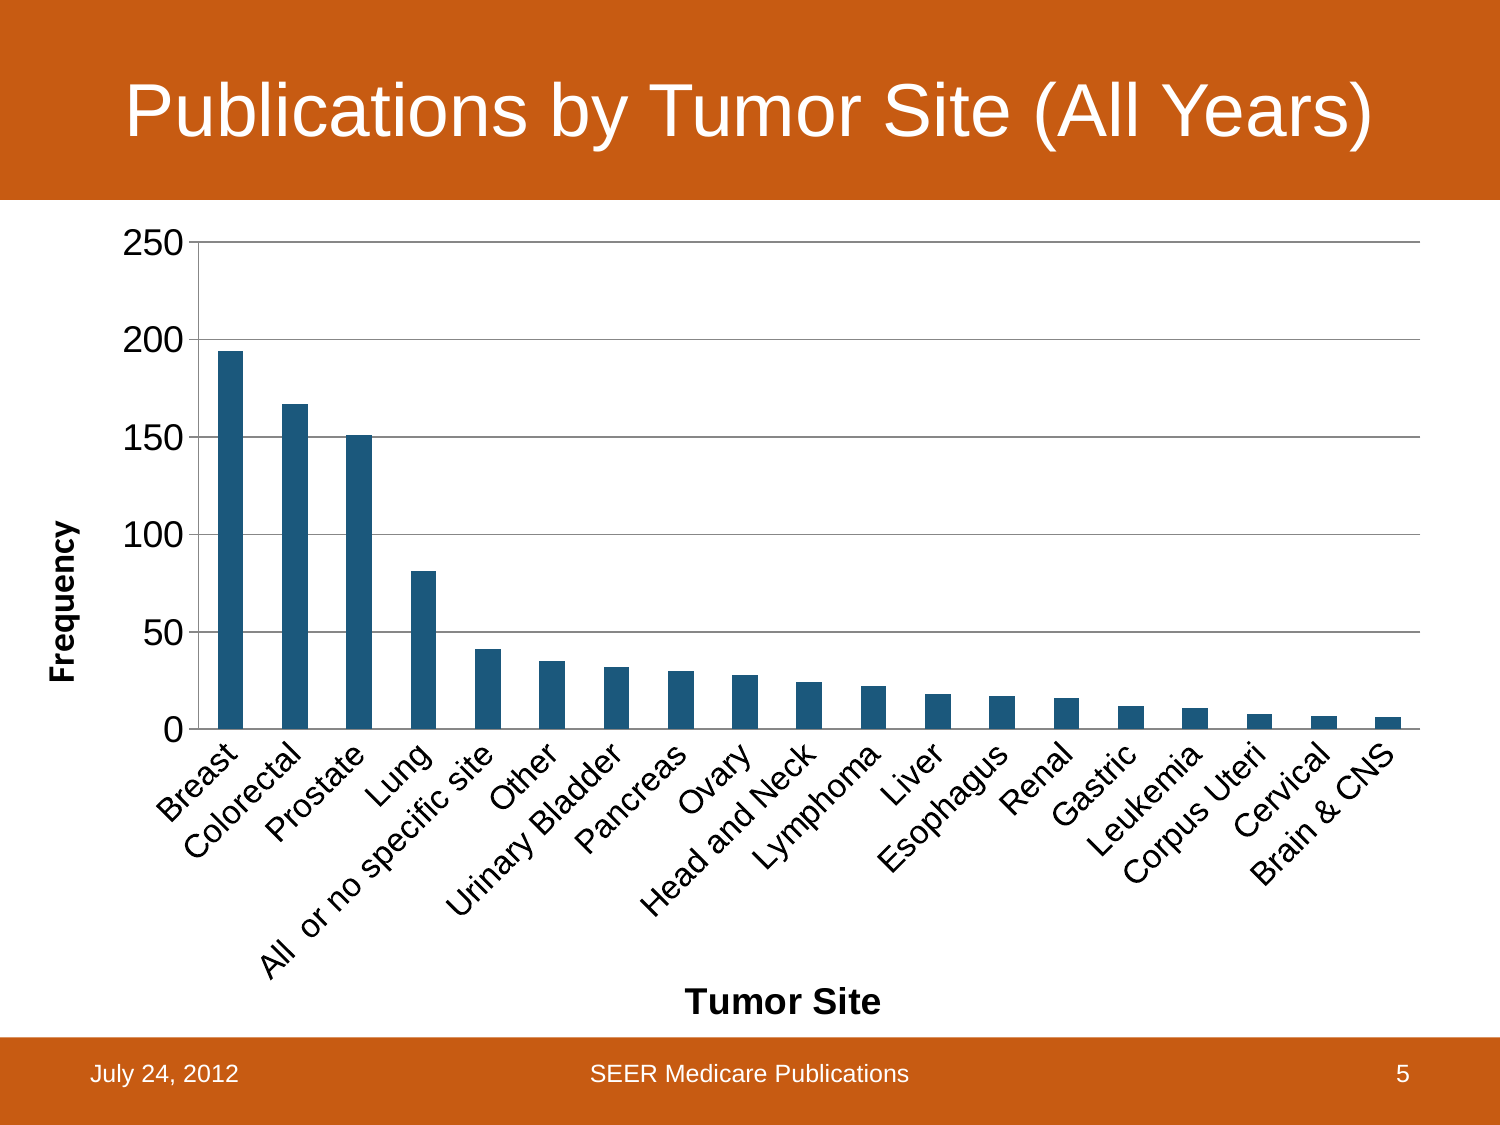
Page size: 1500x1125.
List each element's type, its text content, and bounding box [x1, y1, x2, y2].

text_box Publications by Tumor Site (All Years) [0, 24, 1500, 188]
slide_number 5 [1074, 1043, 1425, 1103]
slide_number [75, 1043, 425, 1103]
footer SEER Medicare Publications [512, 1043, 988, 1103]
chart [32, 208, 1444, 1034]
